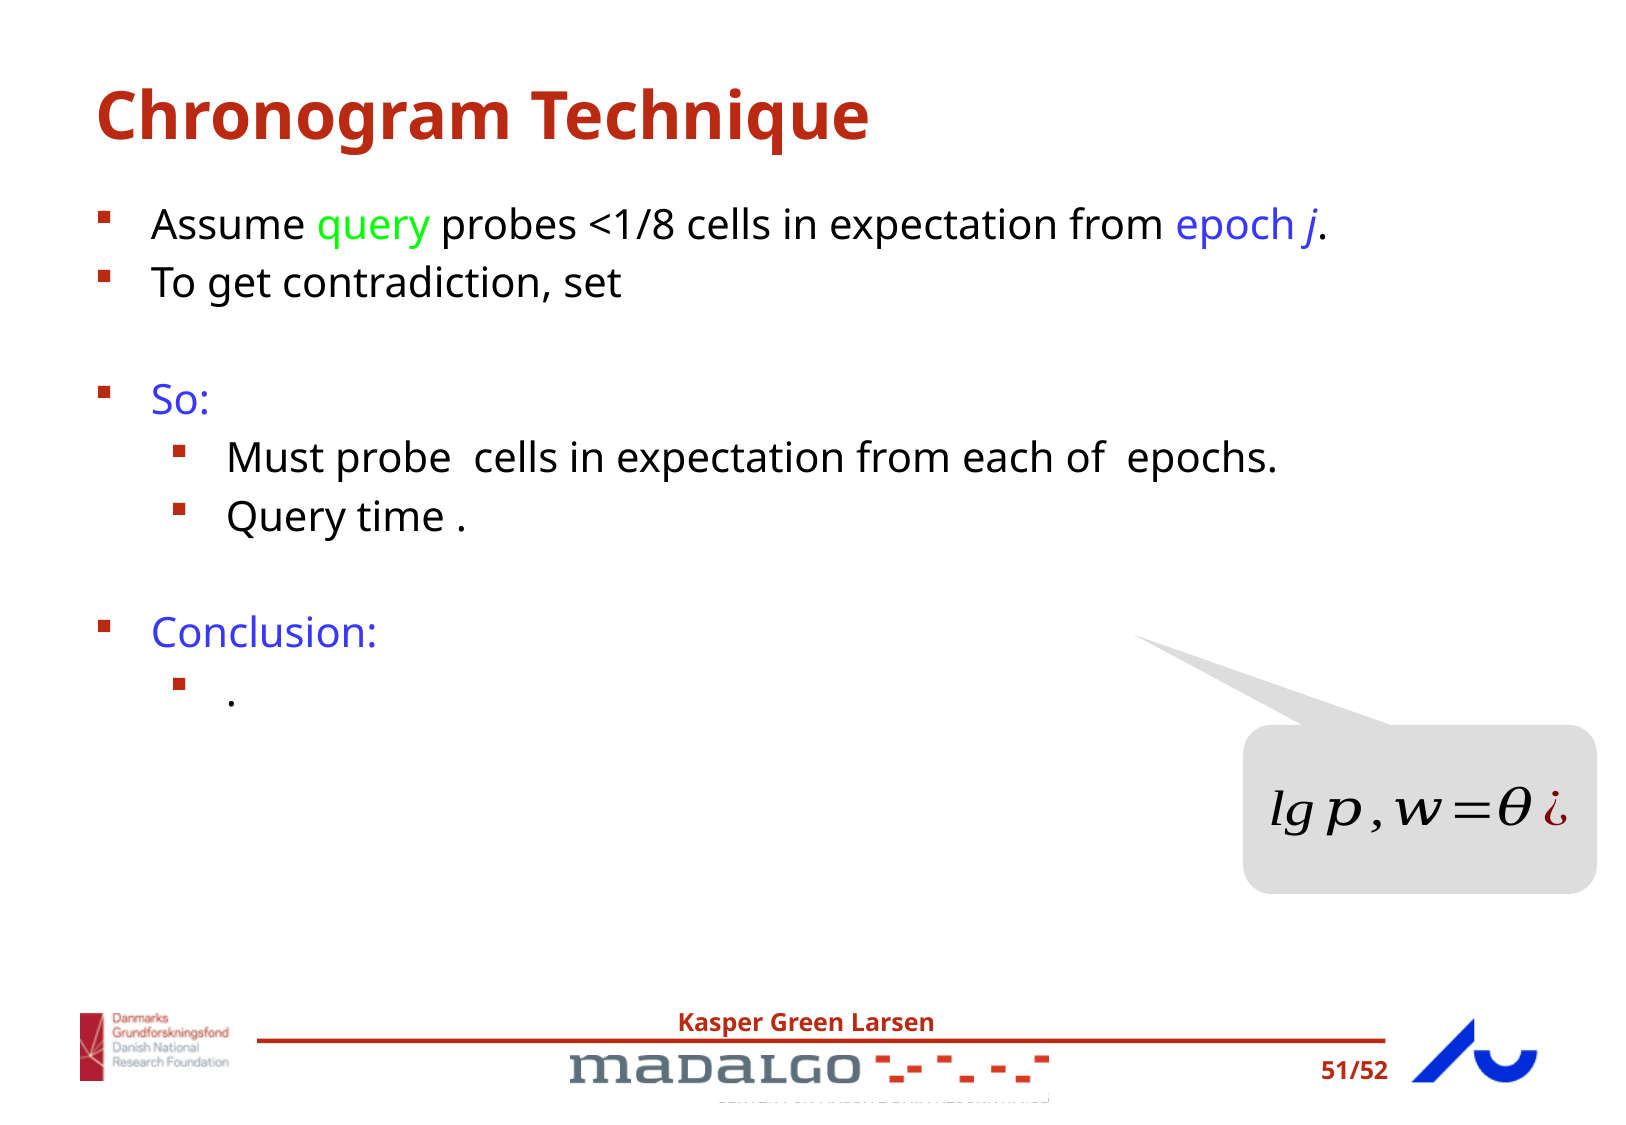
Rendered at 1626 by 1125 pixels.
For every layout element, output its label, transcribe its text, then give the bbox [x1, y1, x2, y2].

picture [570, 1055, 1049, 1104]
picture [80, 1013, 234, 1081]
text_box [1242, 724, 1598, 895]
picture [1411, 1014, 1539, 1089]
title Chronogram Technique [79, 54, 1543, 171]
